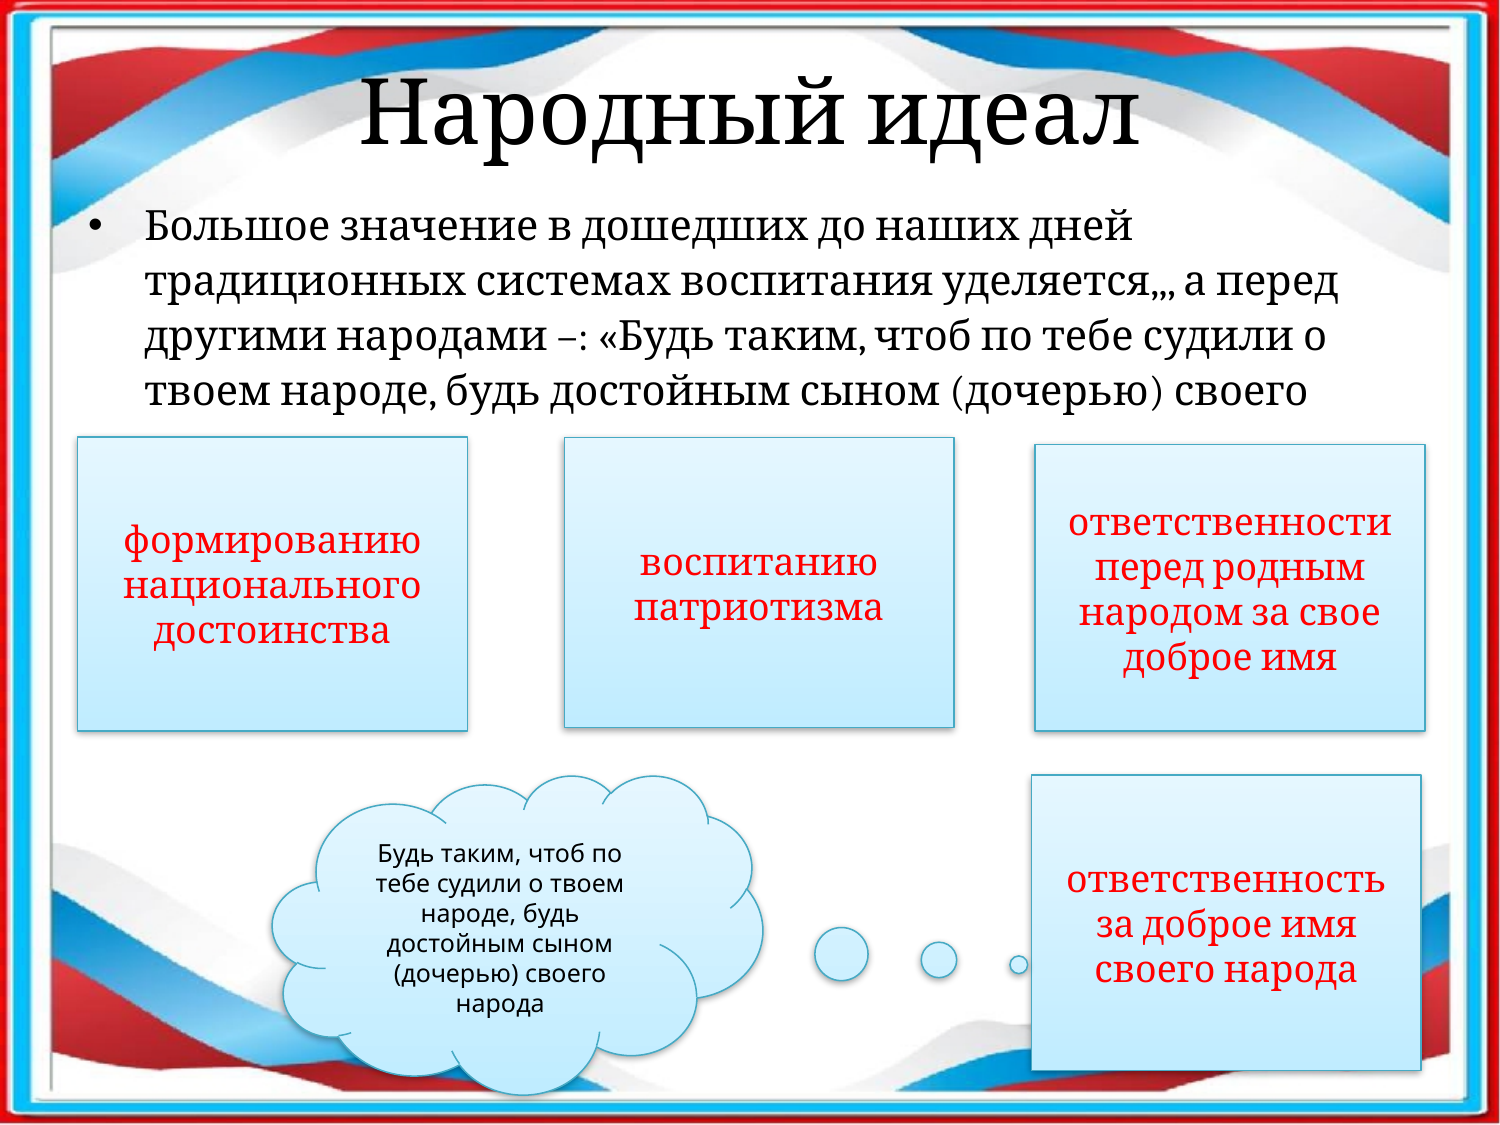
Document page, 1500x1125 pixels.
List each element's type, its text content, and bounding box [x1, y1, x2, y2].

text_box формированию национального достоинства [77, 436, 468, 732]
text_box ответственности перед родным народом за свое доброе имя [1034, 444, 1426, 732]
picture [0, 0, 1500, 1125]
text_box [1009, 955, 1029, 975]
text_box Будь таким, чтоб по тебе судили о твоем народе, будь достойным сыном (дочерью) своего народа [271, 775, 764, 1096]
text_box воспитанию патриотизма [564, 437, 955, 728]
text_box ответственность за доброе имя своего народа [1031, 774, 1422, 1071]
text_box Народный идеал [74, 45, 1425, 186]
text_box Большое значение в дошедших до наших дней традиционных системах воспитания уделяется,,, а перед другими народами –: «Будь таким, чтоб по тебе судили о твоем народе, будь достойным сыном (дочерью) своего народа» [73, 186, 1447, 551]
text_box Будь таким, чтоб по тебе судили о твоем народе, будь достойным сыном (дочерью) своего народа [814, 926, 869, 982]
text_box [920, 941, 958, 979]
